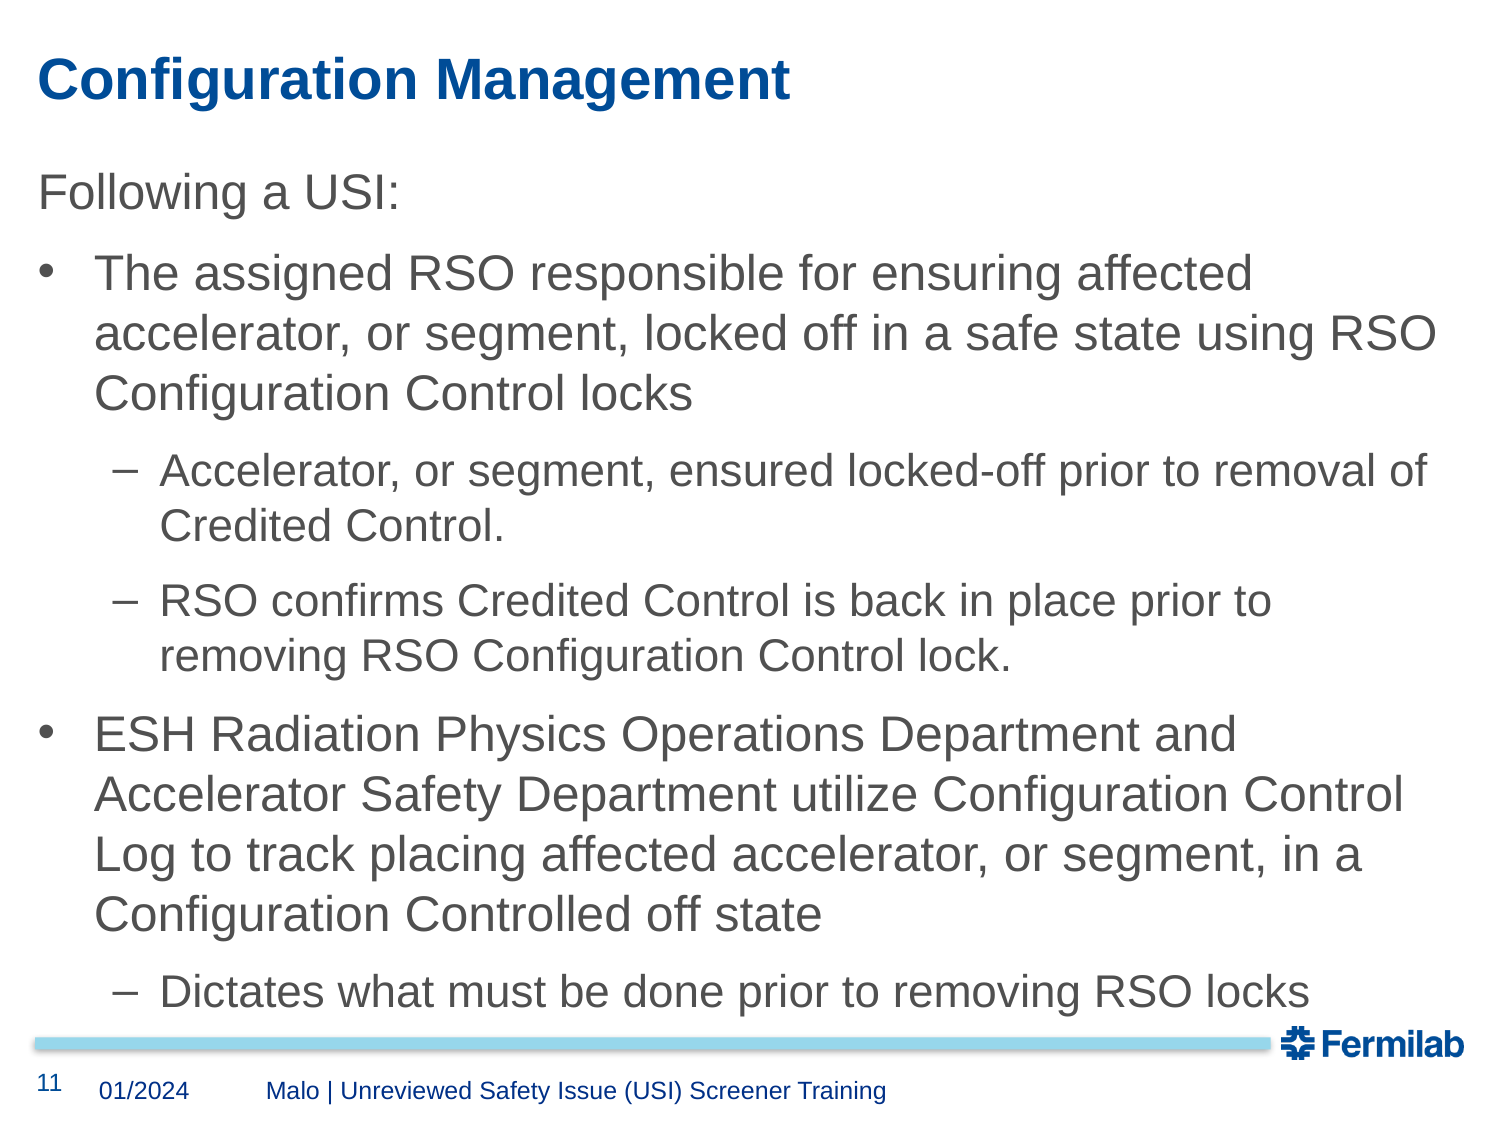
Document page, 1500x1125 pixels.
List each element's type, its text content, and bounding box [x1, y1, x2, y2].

list Following a USI: The assigned RSO responsible for ensuring affected accelerator, or segment, locked off in a safe state using RSO Configuration Control locks Accelerator, or segment, ensured locked-off prior to removal of Credited Control. RSO confirms Credited Control is back in place prior to removing RSO Configuration Control lock. ESH Radiation Physics Operations Department and Accelerator Safety Department utilize Configuration Control Log to track placing affected accelerator, or segment, in a Configuration Controlled off state Dictates what must be done prior to removing RSO locks [37, 159, 1461, 990]
title Configuration Management [37, 41, 1463, 112]
picture [1281, 1026, 1464, 1060]
slide_number 11 [36, 1066, 105, 1106]
text_box Malo | Unreviewed Safety Issue (USI) Screener Training [251, 1066, 1279, 1107]
text_box 01/2024 [84, 1067, 222, 1106]
